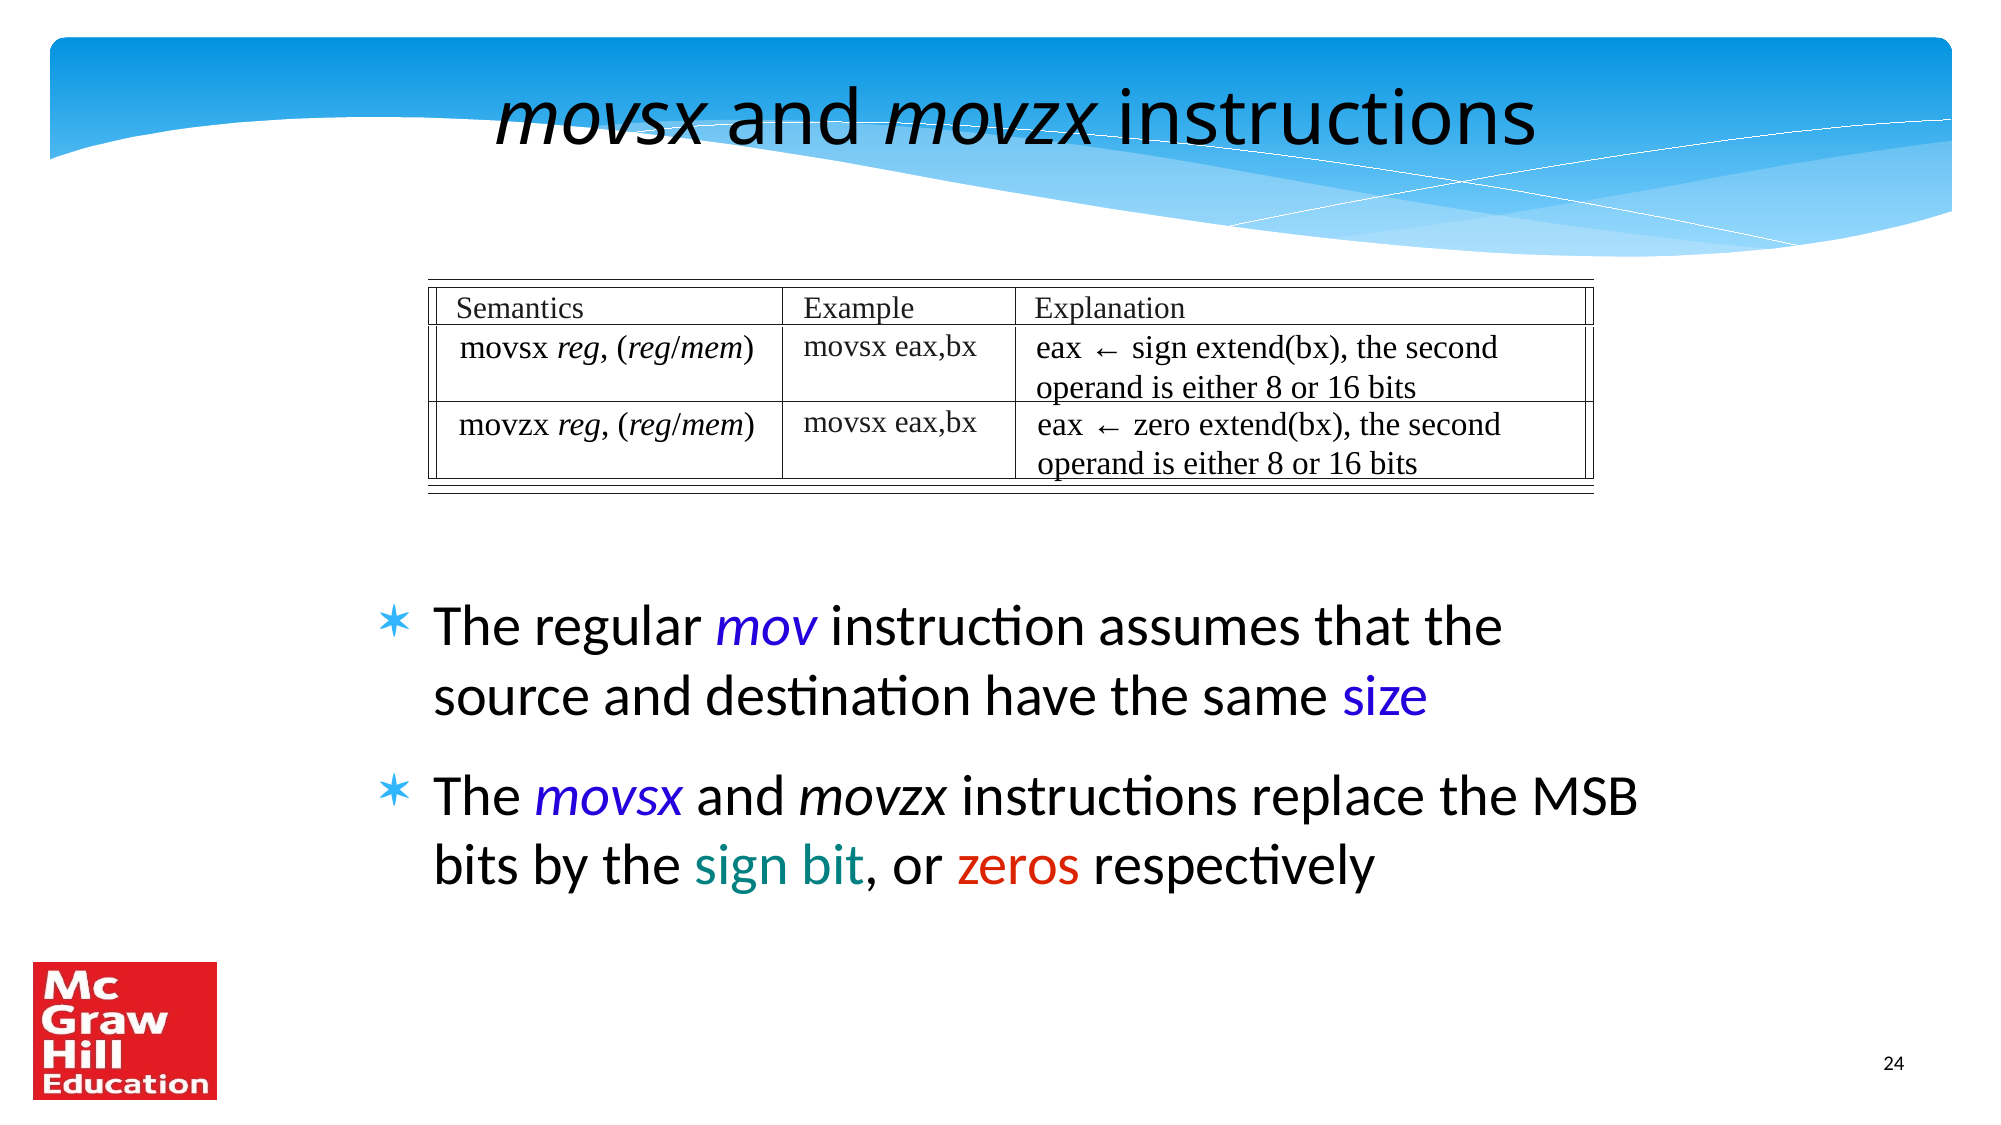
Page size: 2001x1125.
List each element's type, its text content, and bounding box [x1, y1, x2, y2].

list The regular mov instruction assumes that the source and destination have the same size The movsx and movzx instructions replace the MSB bits by the sign bit, or zeros respectively [362, 587, 1645, 988]
picture [33, 962, 217, 1100]
title movsx and movzx instructions [408, 37, 1625, 192]
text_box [423, 274, 1601, 498]
